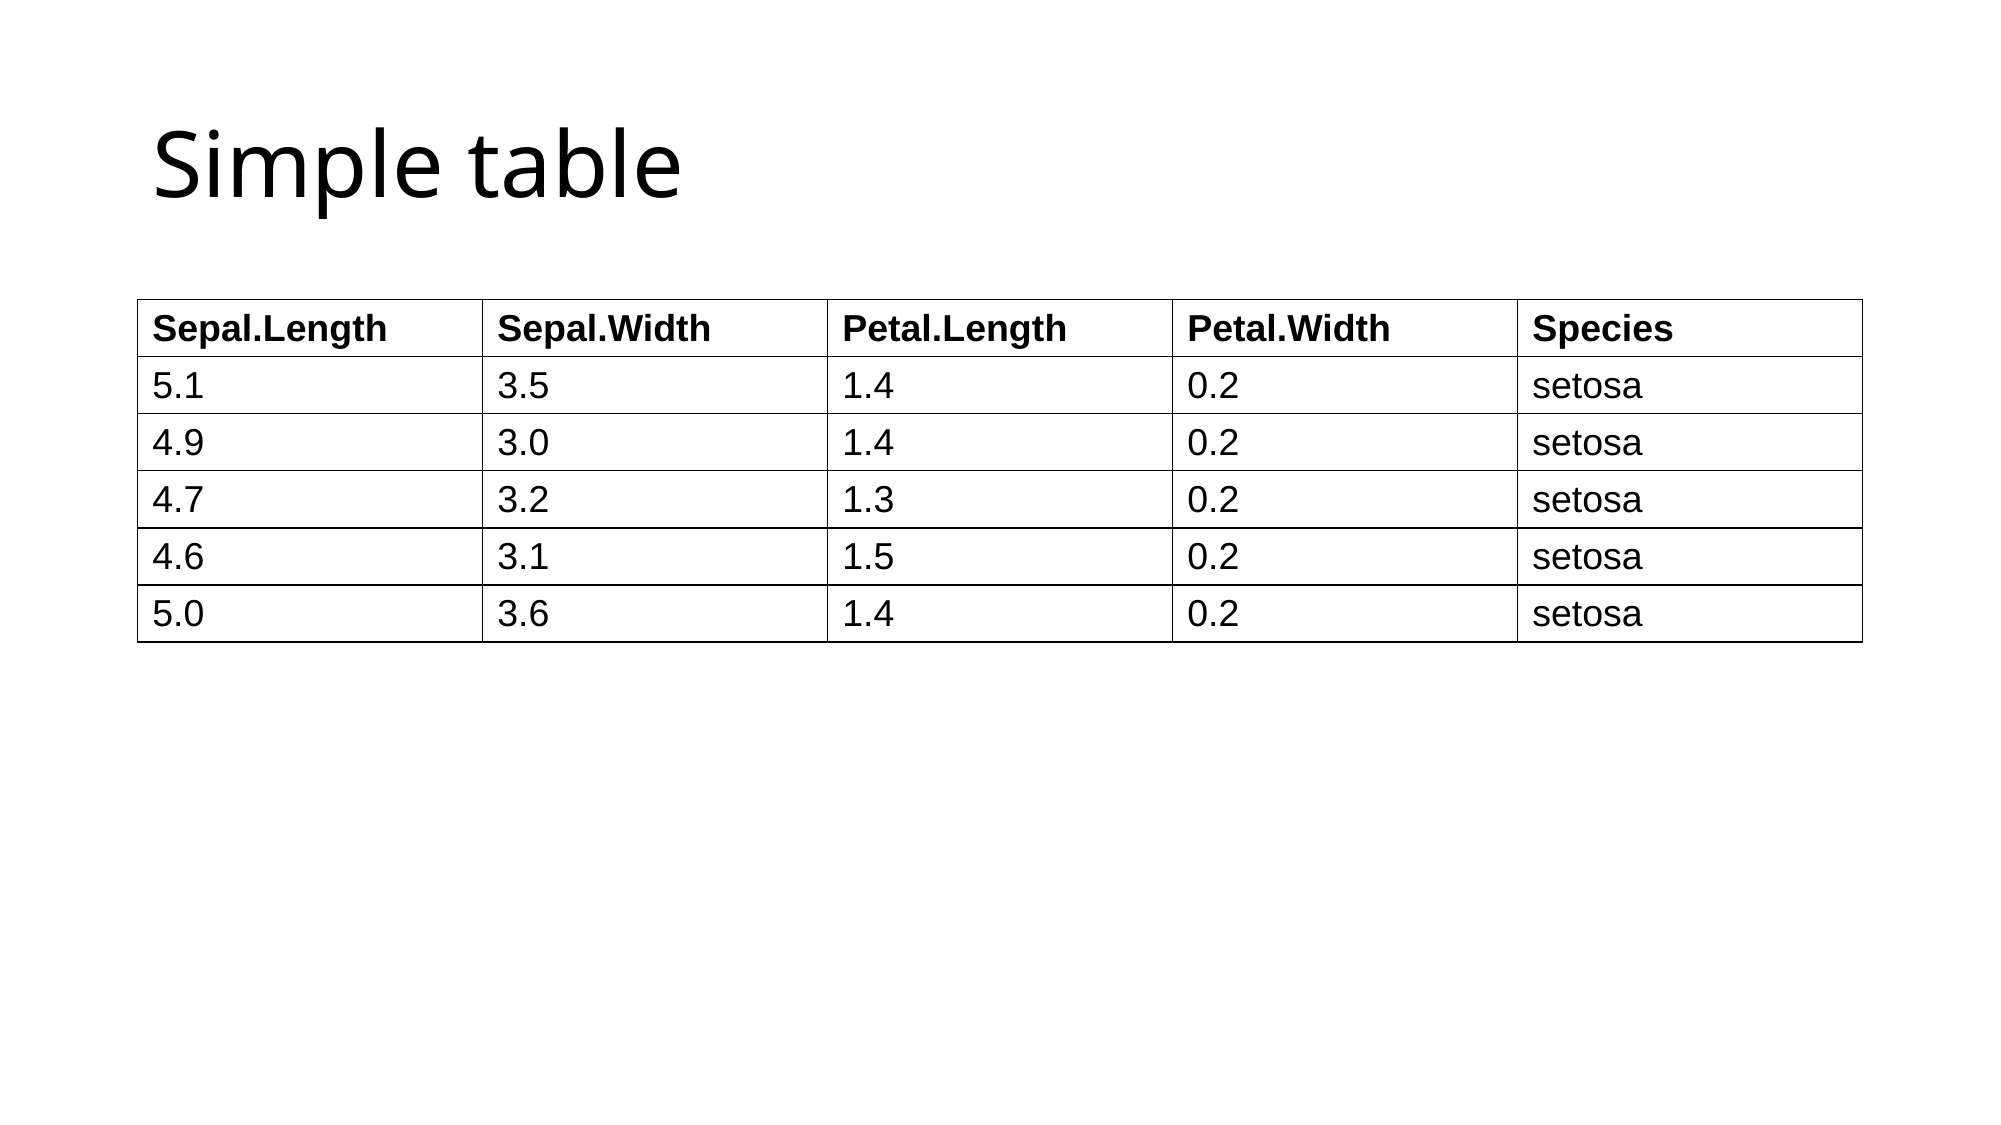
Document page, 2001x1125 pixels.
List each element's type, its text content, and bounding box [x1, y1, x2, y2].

table_cell setosa [1518, 357, 1862, 413]
table_cell 4.6 [138, 529, 482, 584]
table_header Sepal.Length [138, 300, 482, 356]
table_cell 0.2 [1173, 471, 1517, 527]
table_cell 4.7 [138, 471, 482, 527]
table_cell 0.2 [1173, 414, 1517, 470]
table_header Petal.Width [1173, 300, 1517, 356]
table_cell 5.1 [138, 357, 482, 413]
table_cell 3.1 [483, 529, 827, 584]
table_cell 3.5 [483, 357, 827, 413]
table_cell setosa [1518, 586, 1862, 641]
table_cell 1.4 [828, 586, 1172, 641]
table_cell 1.3 [828, 471, 1172, 527]
table_header Petal.Length [828, 300, 1172, 356]
table_cell 0.2 [1173, 586, 1517, 641]
table_cell 3.6 [483, 586, 827, 641]
table_cell 4.9 [138, 414, 482, 470]
table_header Species [1518, 300, 1862, 356]
table_cell 1.4 [828, 414, 1172, 470]
table_cell setosa [1518, 414, 1862, 470]
table_cell 0.2 [1173, 529, 1517, 584]
table_cell 1.4 [828, 357, 1172, 413]
table_cell 1.5 [828, 529, 1172, 584]
table_header Sepal.Width [483, 300, 827, 356]
table_cell setosa [1518, 529, 1862, 584]
table_cell 0.2 [1173, 357, 1517, 413]
table_cell 3.0 [483, 414, 827, 470]
table_cell setosa [1518, 471, 1862, 527]
table_cell 5.0 [138, 586, 482, 641]
title Simple table [137, 59, 1863, 277]
table_cell 3.2 [483, 471, 827, 527]
